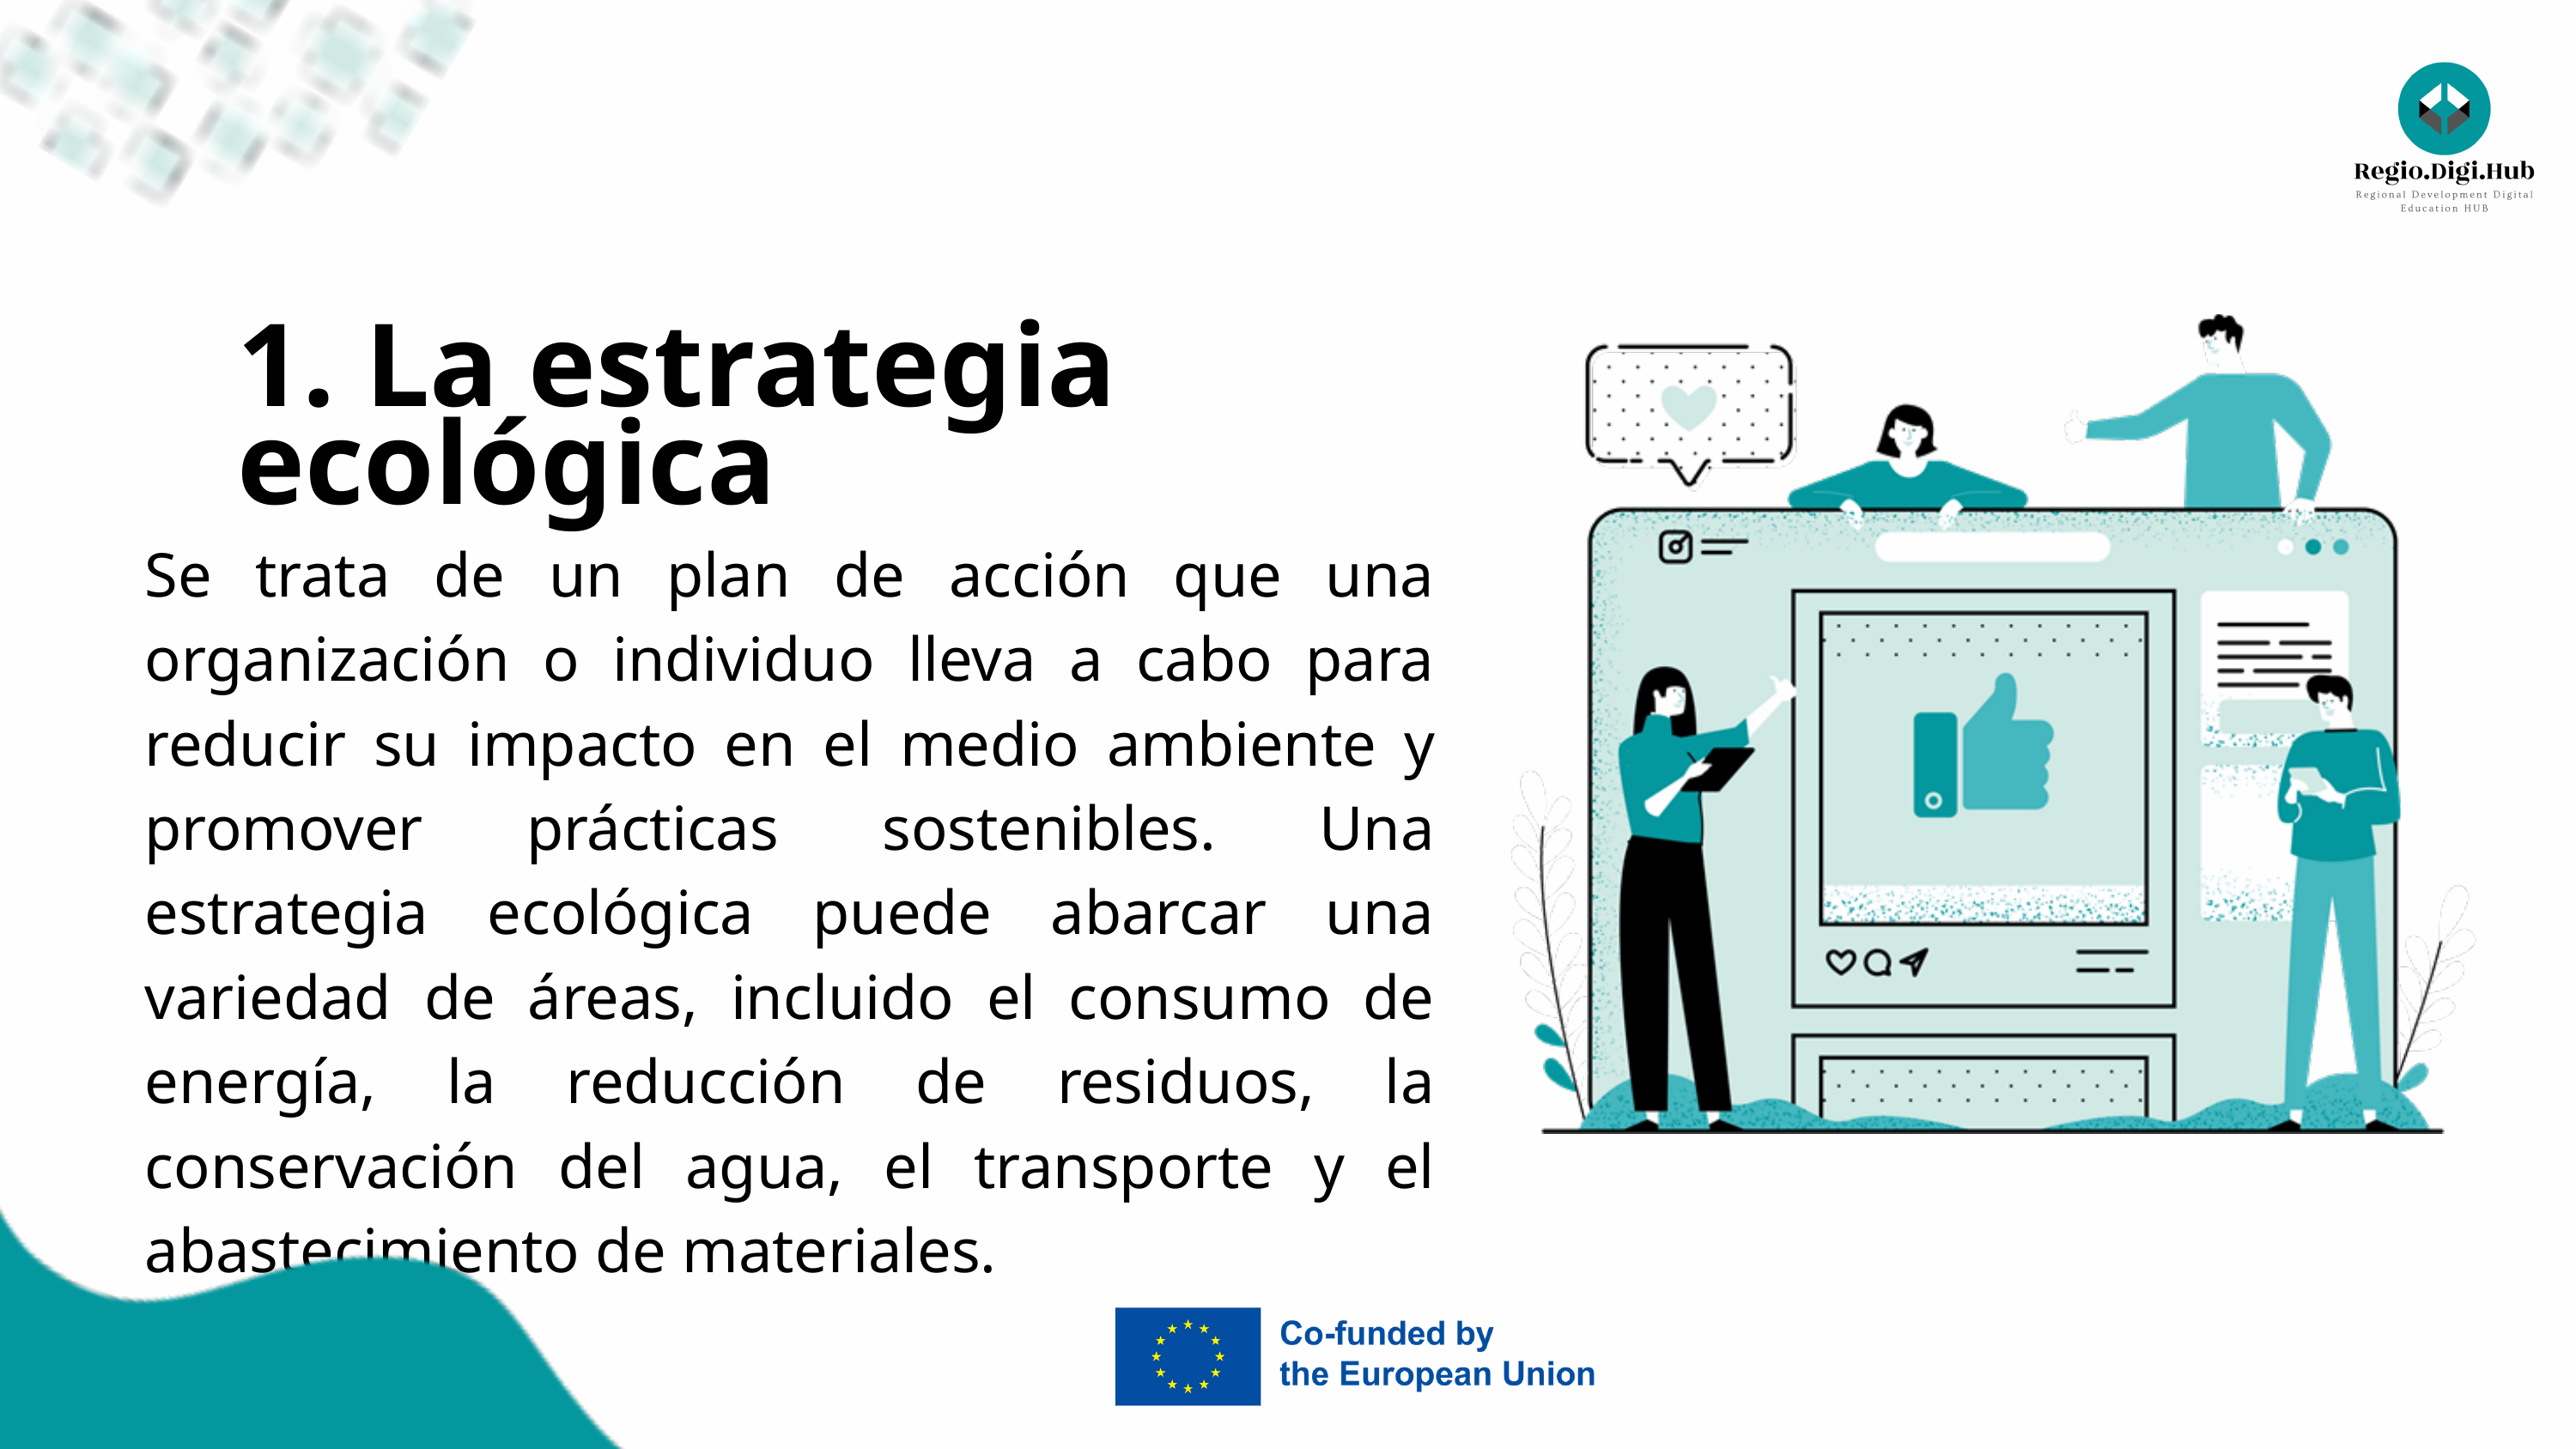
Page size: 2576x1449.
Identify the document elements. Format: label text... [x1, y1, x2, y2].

text_box 1. La estrategia ecológica [139, 332, 1431, 528]
picture [1108, 1301, 1631, 1412]
picture [0, 0, 481, 296]
picture [2312, 0, 2576, 264]
text_box Se trata de un plan de acción que una organización o individuo lleva a cabo para reducir su impacto en el medio ambiente y promover prácticas sostenibles. Una estrategia ecológica puede abarcar una variedad de áreas, incluido el consumo de energía, la reducción de residuos, la conservación del agua, el transporte y el abastecimiento de materiales. [144, 524, 1436, 1370]
picture [1507, 314, 2480, 1134]
picture [0, 1069, 1031, 1449]
